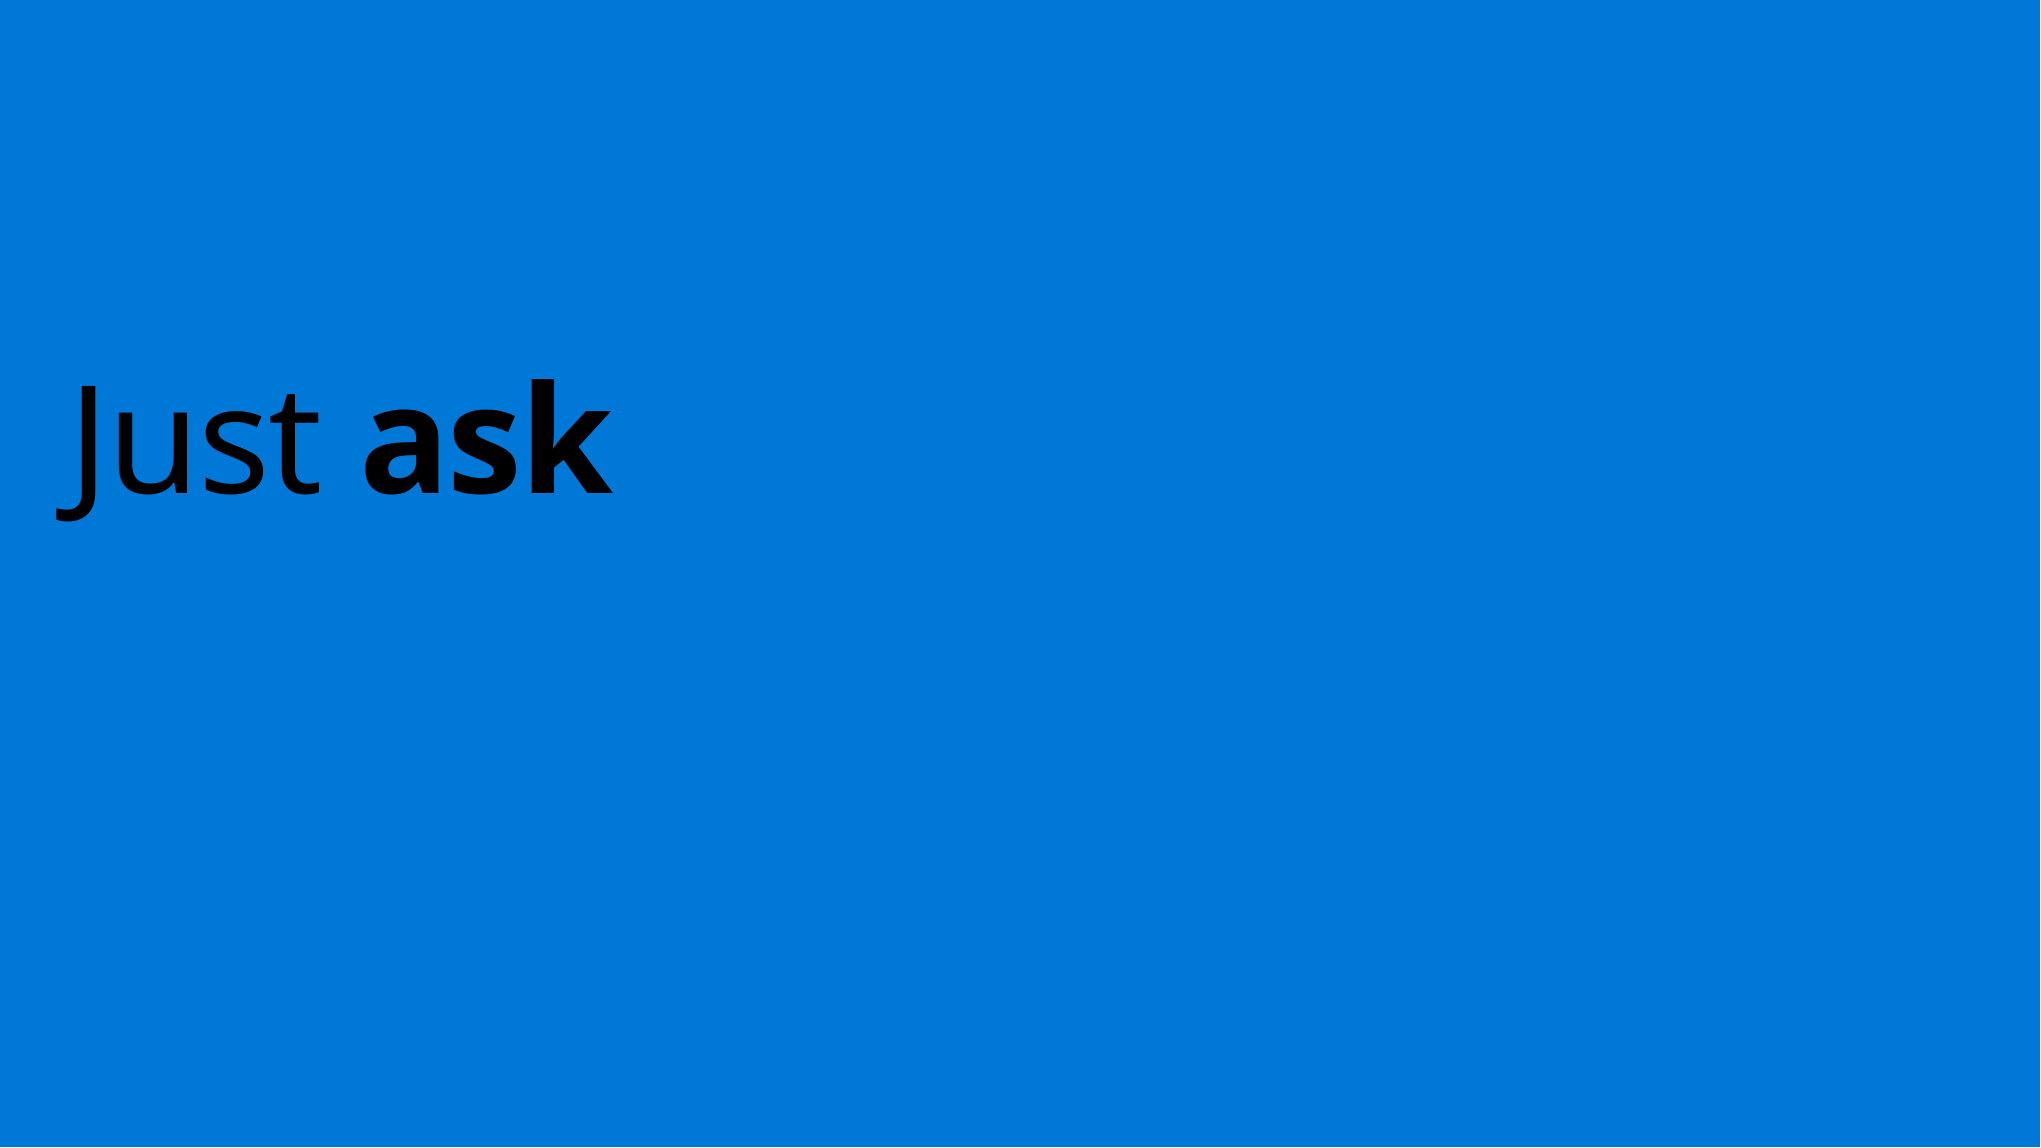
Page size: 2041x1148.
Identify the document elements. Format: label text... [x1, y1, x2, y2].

title Just ask [45, 348, 1996, 543]
